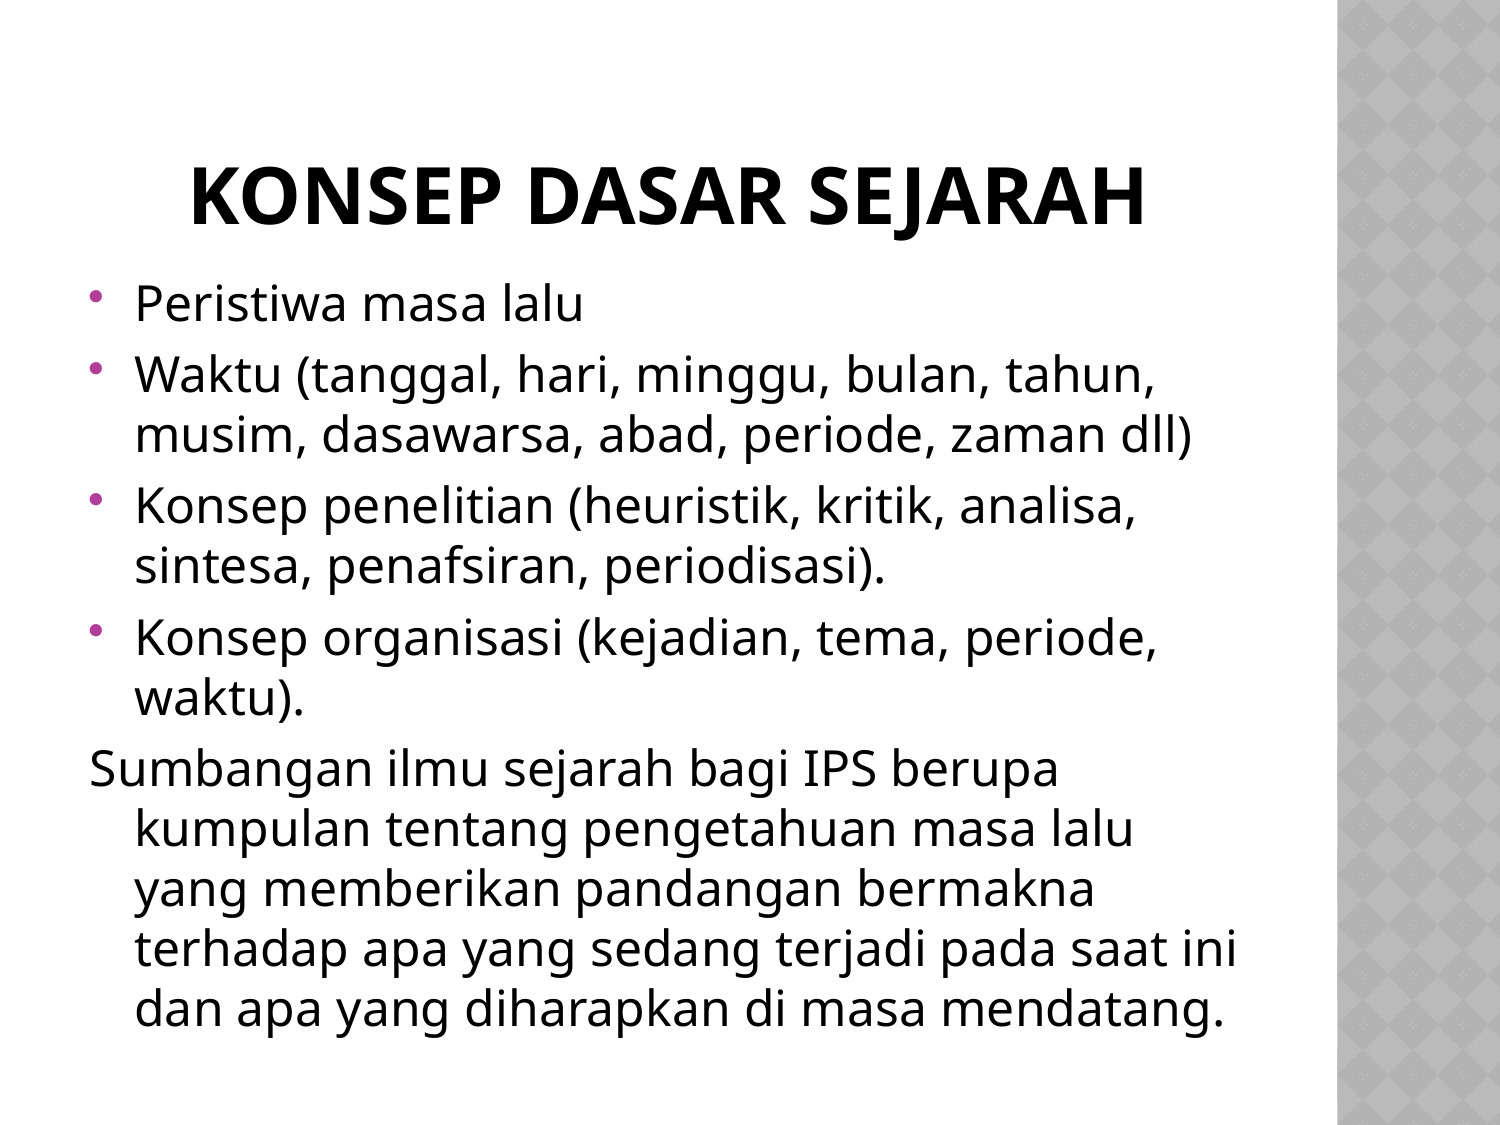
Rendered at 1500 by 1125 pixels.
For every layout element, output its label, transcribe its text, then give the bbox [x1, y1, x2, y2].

title KONSEP DASAR SEJARAH [75, 52, 1263, 240]
list Peristiwa masa lalu Waktu (tanggal, hari, minggu, bulan, tahun, musim, dasawarsa, abad, periode, zaman dll) Konsep penelitian (heuristik, kritik, analisa, sintesa, penafsiran, periodisasi). Konsep organisasi (kejadian, tema, periode, waktu). Sumbangan ilmu sejarah bagi IPS berupa kumpulan tentang pengetahuan masa lalu yang memberikan pandangan bermakna terhadap apa yang sedang terjadi pada saat ini dan apa yang diharapkan di masa mendatang. [75, 264, 1263, 1059]
